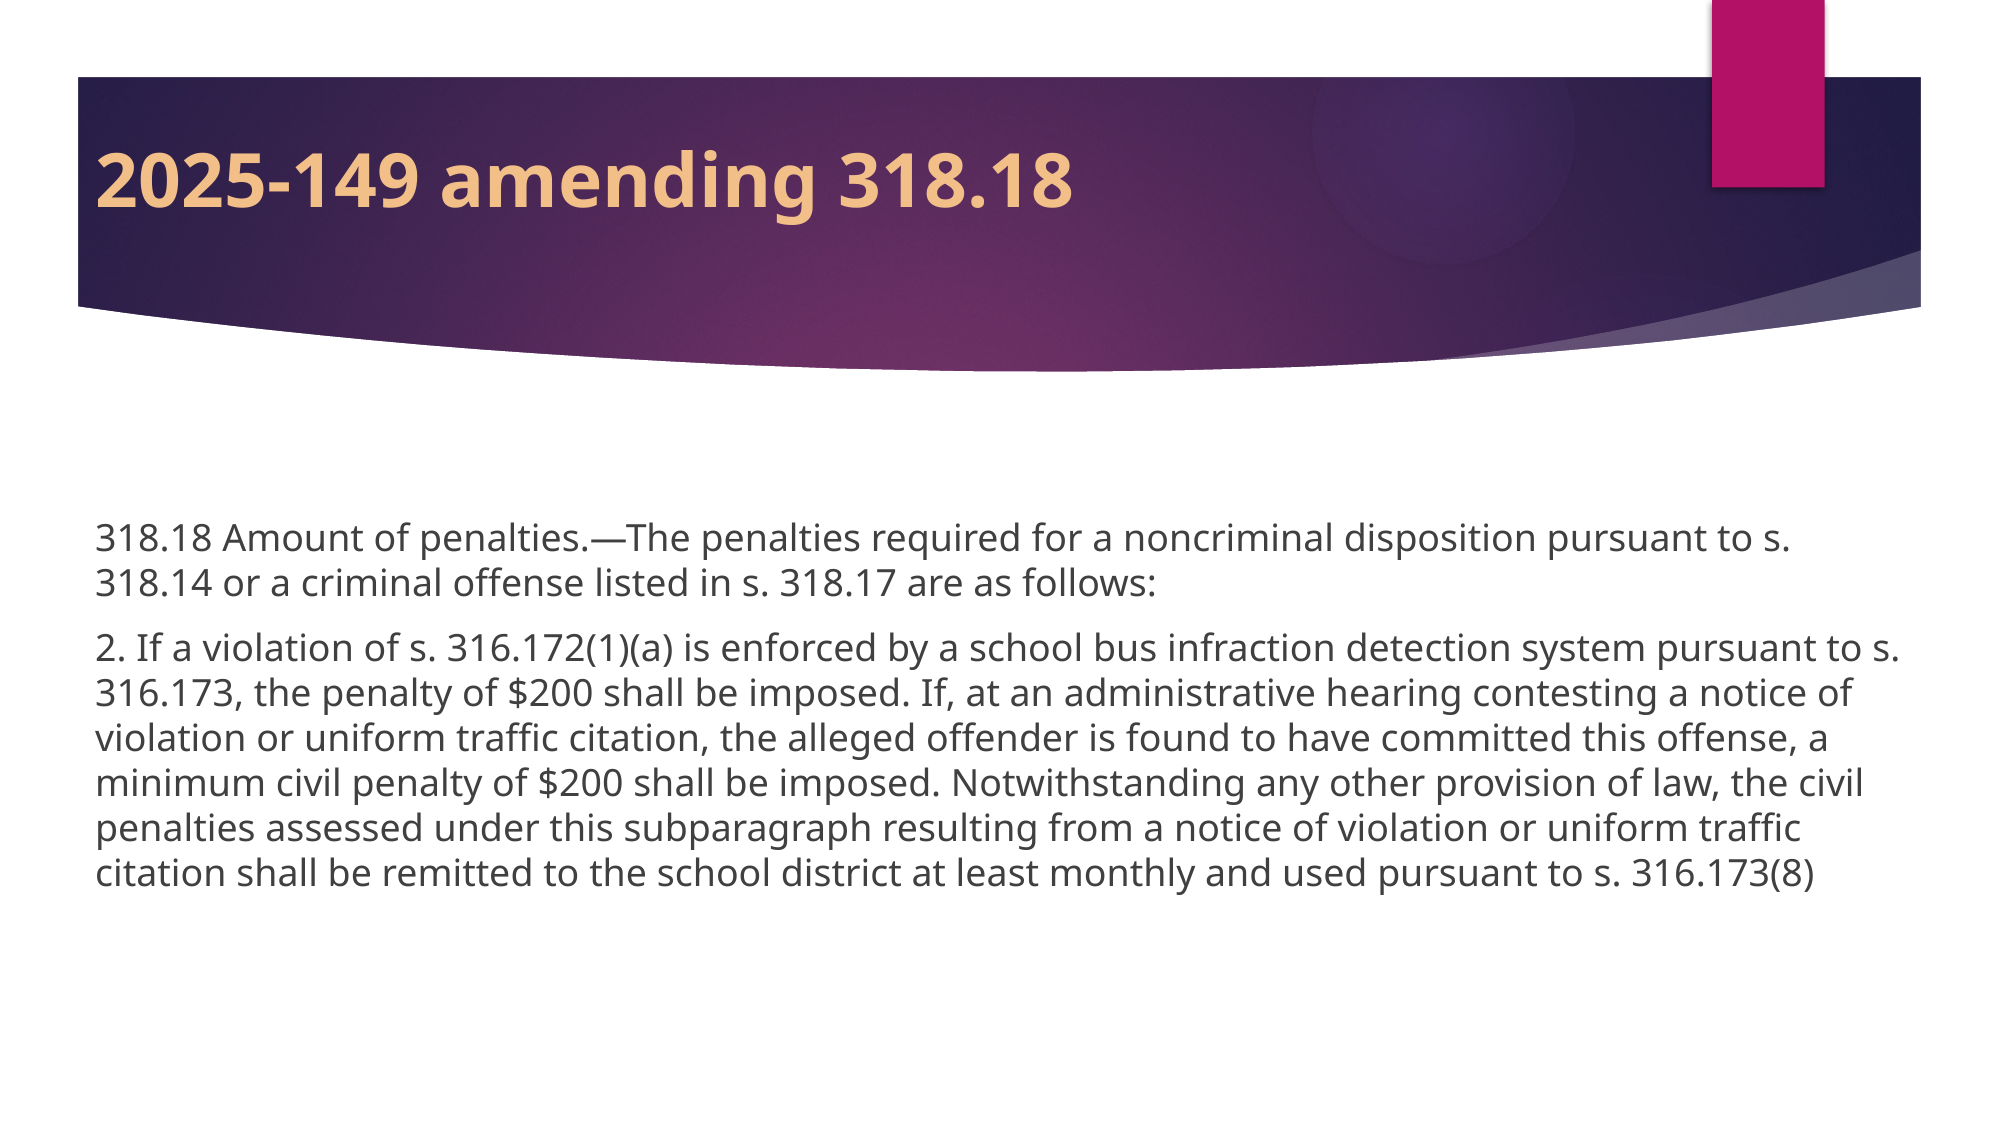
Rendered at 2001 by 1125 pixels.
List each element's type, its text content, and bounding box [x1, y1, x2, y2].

title 2025-149 amending 318.18 [80, 119, 1518, 235]
list 318.18 Amount of penalties.—The penalties required for a noncriminal disposition pursuant to s. 318.14 or a criminal offense listed in s. 318.17 are as follows: 2. If a violation of s. 316.172(1)(a) is enforced by a school bus infraction detection system pursuant to s. 316.173, the penalty of $200 shall be imposed. If, at an administrative hearing contesting a notice of violation or uniform traffic citation, the alleged offender is found to have committed this offense, a minimum civil penalty of $200 shall be imposed. Notwithstanding any other provision of law, the civil penalties assessed under this subparagraph resulting from a notice of violation or uniform traffic citation shall be remitted to the school district at least monthly and used pursuant to s. 316.173(8) [80, 374, 1920, 1063]
